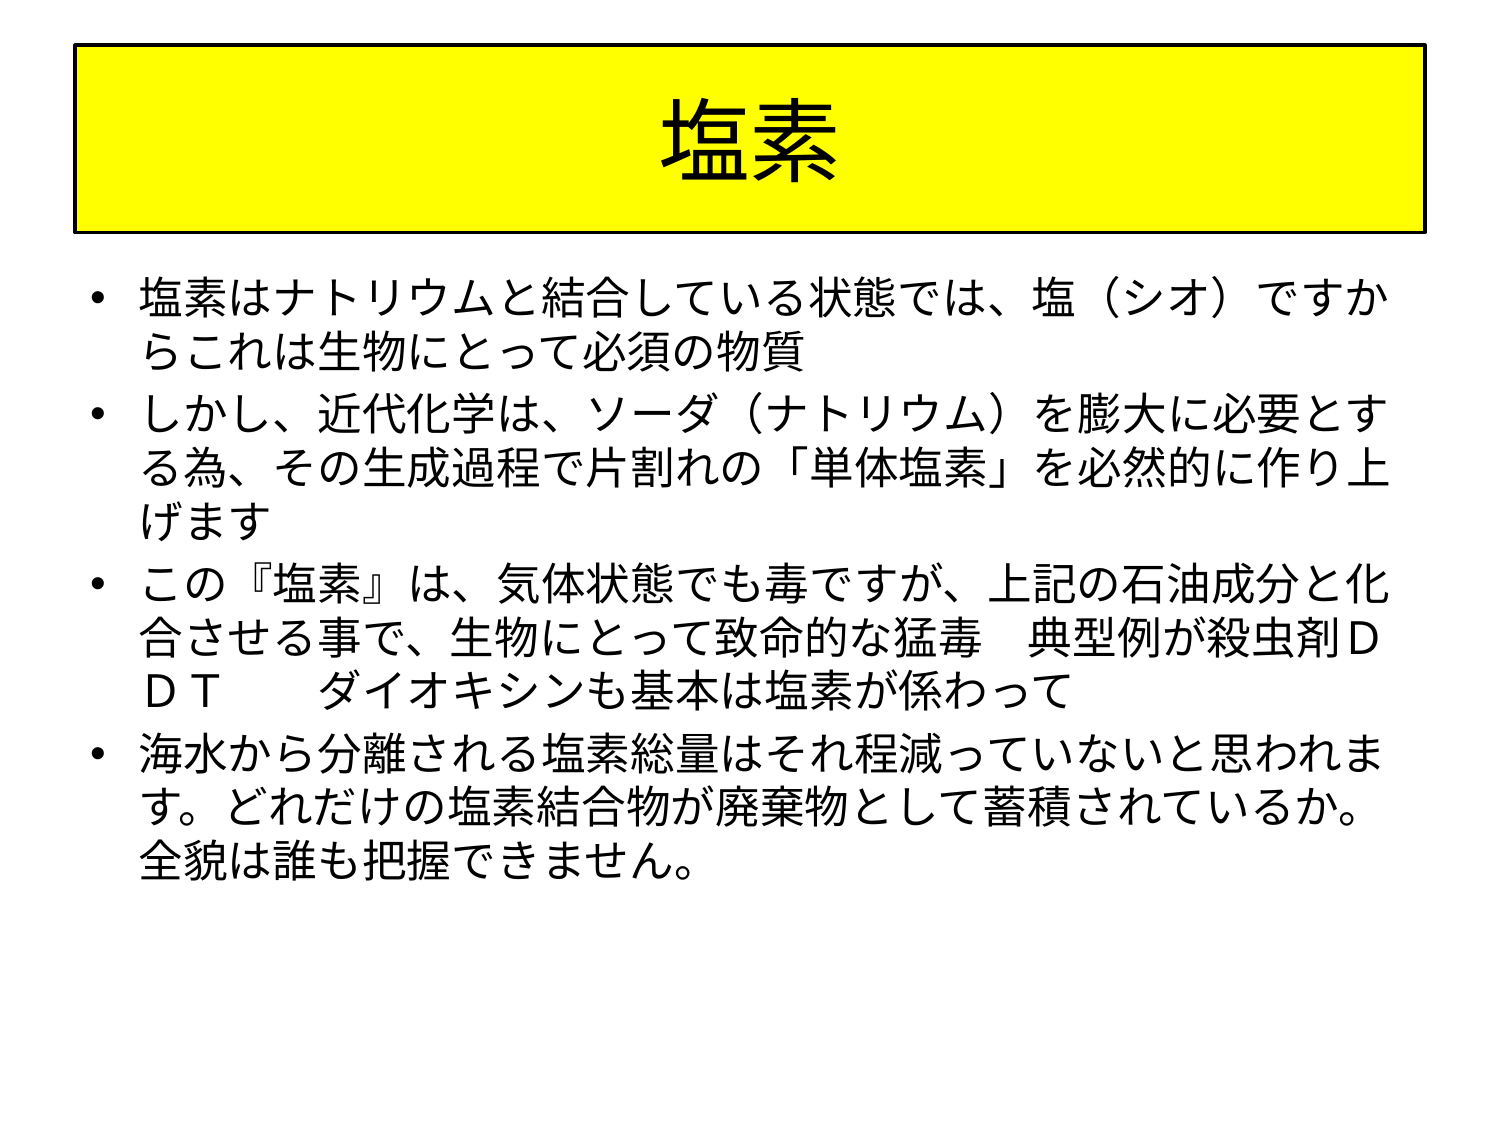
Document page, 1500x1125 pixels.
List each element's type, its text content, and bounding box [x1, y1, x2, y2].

list 塩素はナトリウムと結合している状態では、塩（シオ）ですからこれは生物にとって必須の物質 しかし、近代化学は、ソーダ（ナトリウム）を膨大に必要とする為、その生成過程で片割れの「単体塩素」を必然的に作り上げます この『塩素』は、気体状態でも毒ですが、上記の石油成分と化合させる事で、生物にとって致命的な猛毒 典型例が殺虫剤ＤＤＴ ダイオキシンも基本は塩素が係わって 海水から分離される塩素総量はそれ程減っていないと思われます。どれだけの塩素結合物が廃棄物として蓄積されているか。全貌は誰も把握できません。 [75, 262, 1425, 1005]
title 塩素 [75, 45, 1425, 233]
